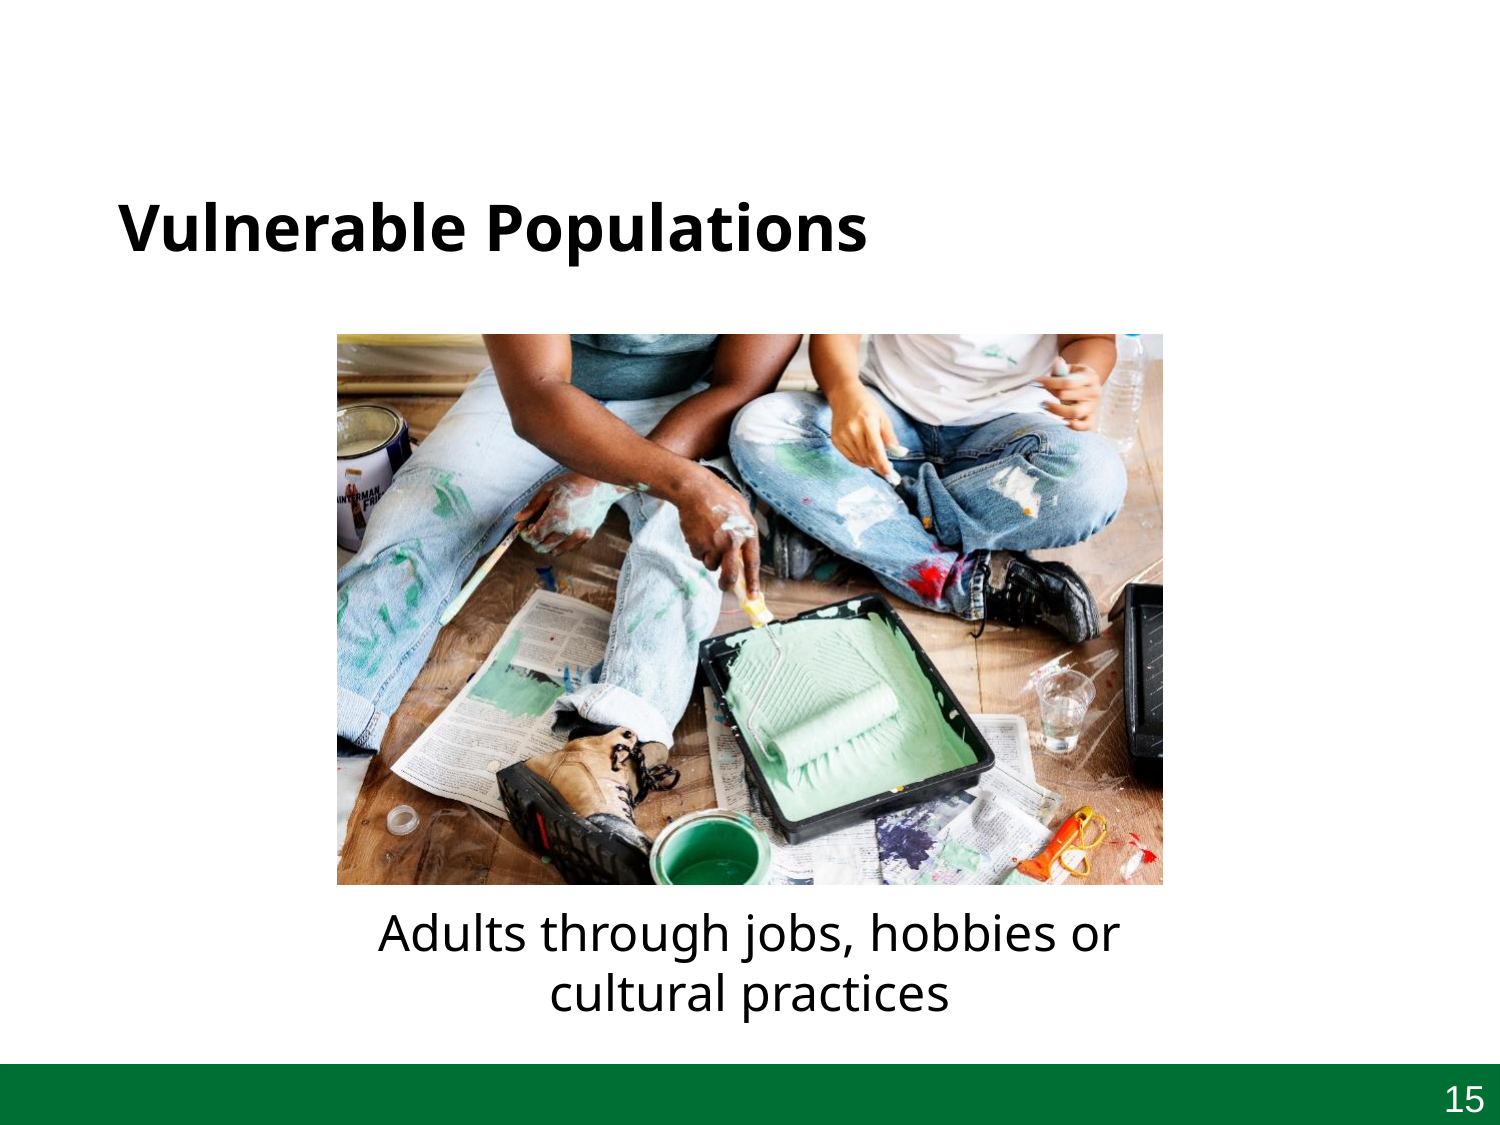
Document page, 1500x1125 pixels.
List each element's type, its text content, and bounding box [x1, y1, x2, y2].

text_box Adults through jobs, hobbies or cultural practices [337, 894, 1163, 1075]
title Vulnerable Populations 3 [103, 101, 1397, 360]
text_box 15 [1162, 1067, 1500, 1125]
picture [337, 334, 1163, 885]
